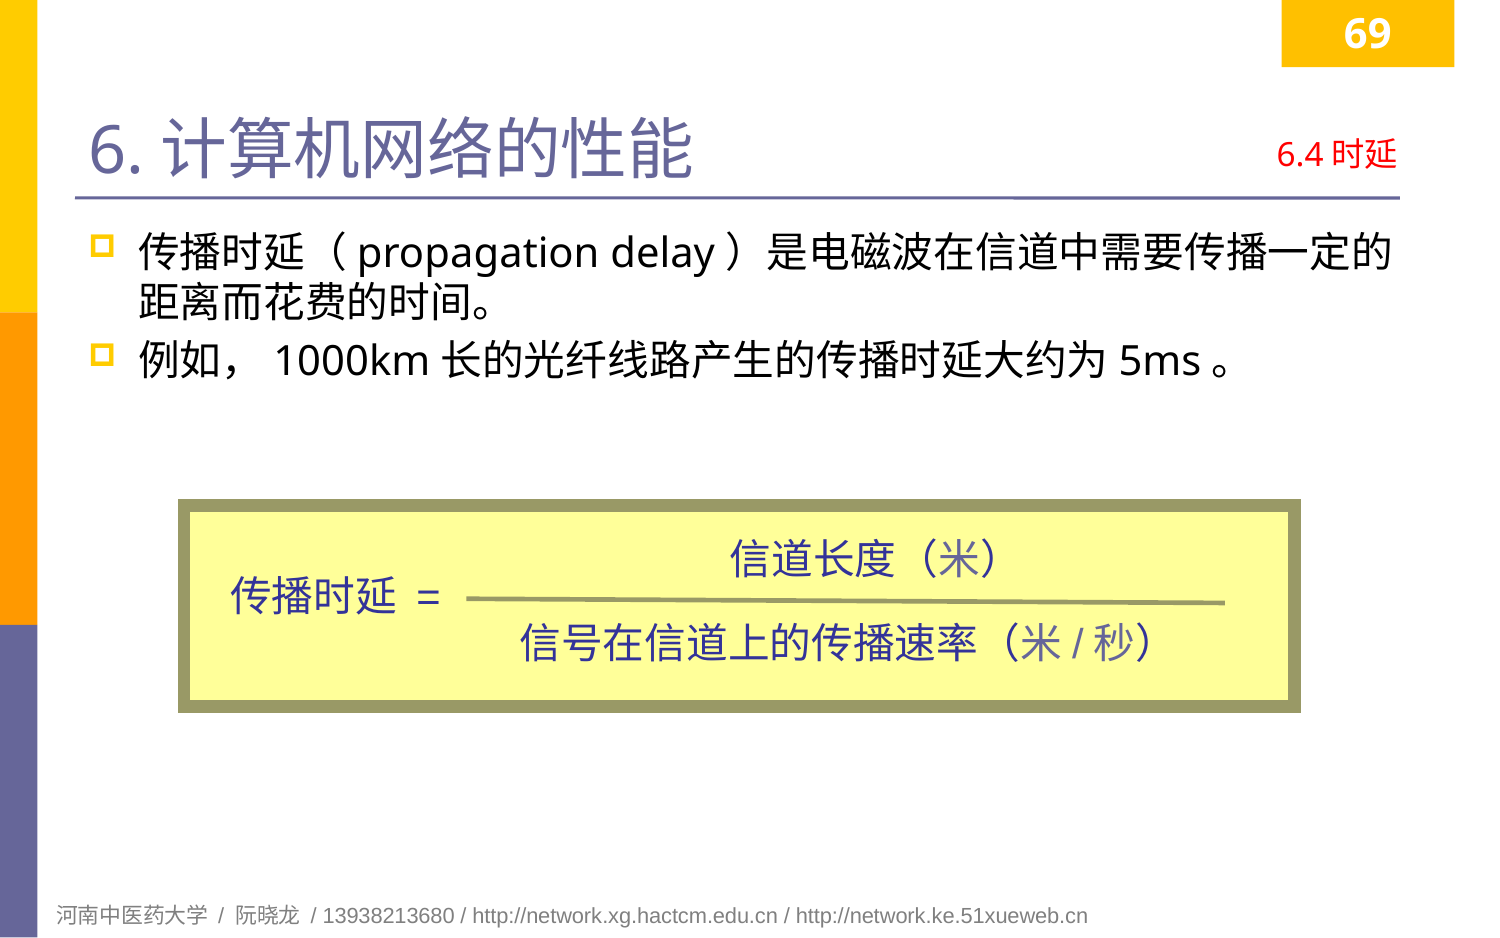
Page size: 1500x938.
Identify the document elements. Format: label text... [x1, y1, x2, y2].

title 6.计算机网络的性能 [75, 37, 1425, 194]
list 6.4时延 [939, 126, 1412, 186]
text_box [183, 505, 1295, 707]
slide_number 69 [1281, 0, 1455, 68]
list 传播时延（propagation delay）是电磁波在信道中需要传播一定的距离而花费的时间。 例如，1000km长的光纤线路产生的传播时延大约为5ms。 [75, 218, 1425, 839]
